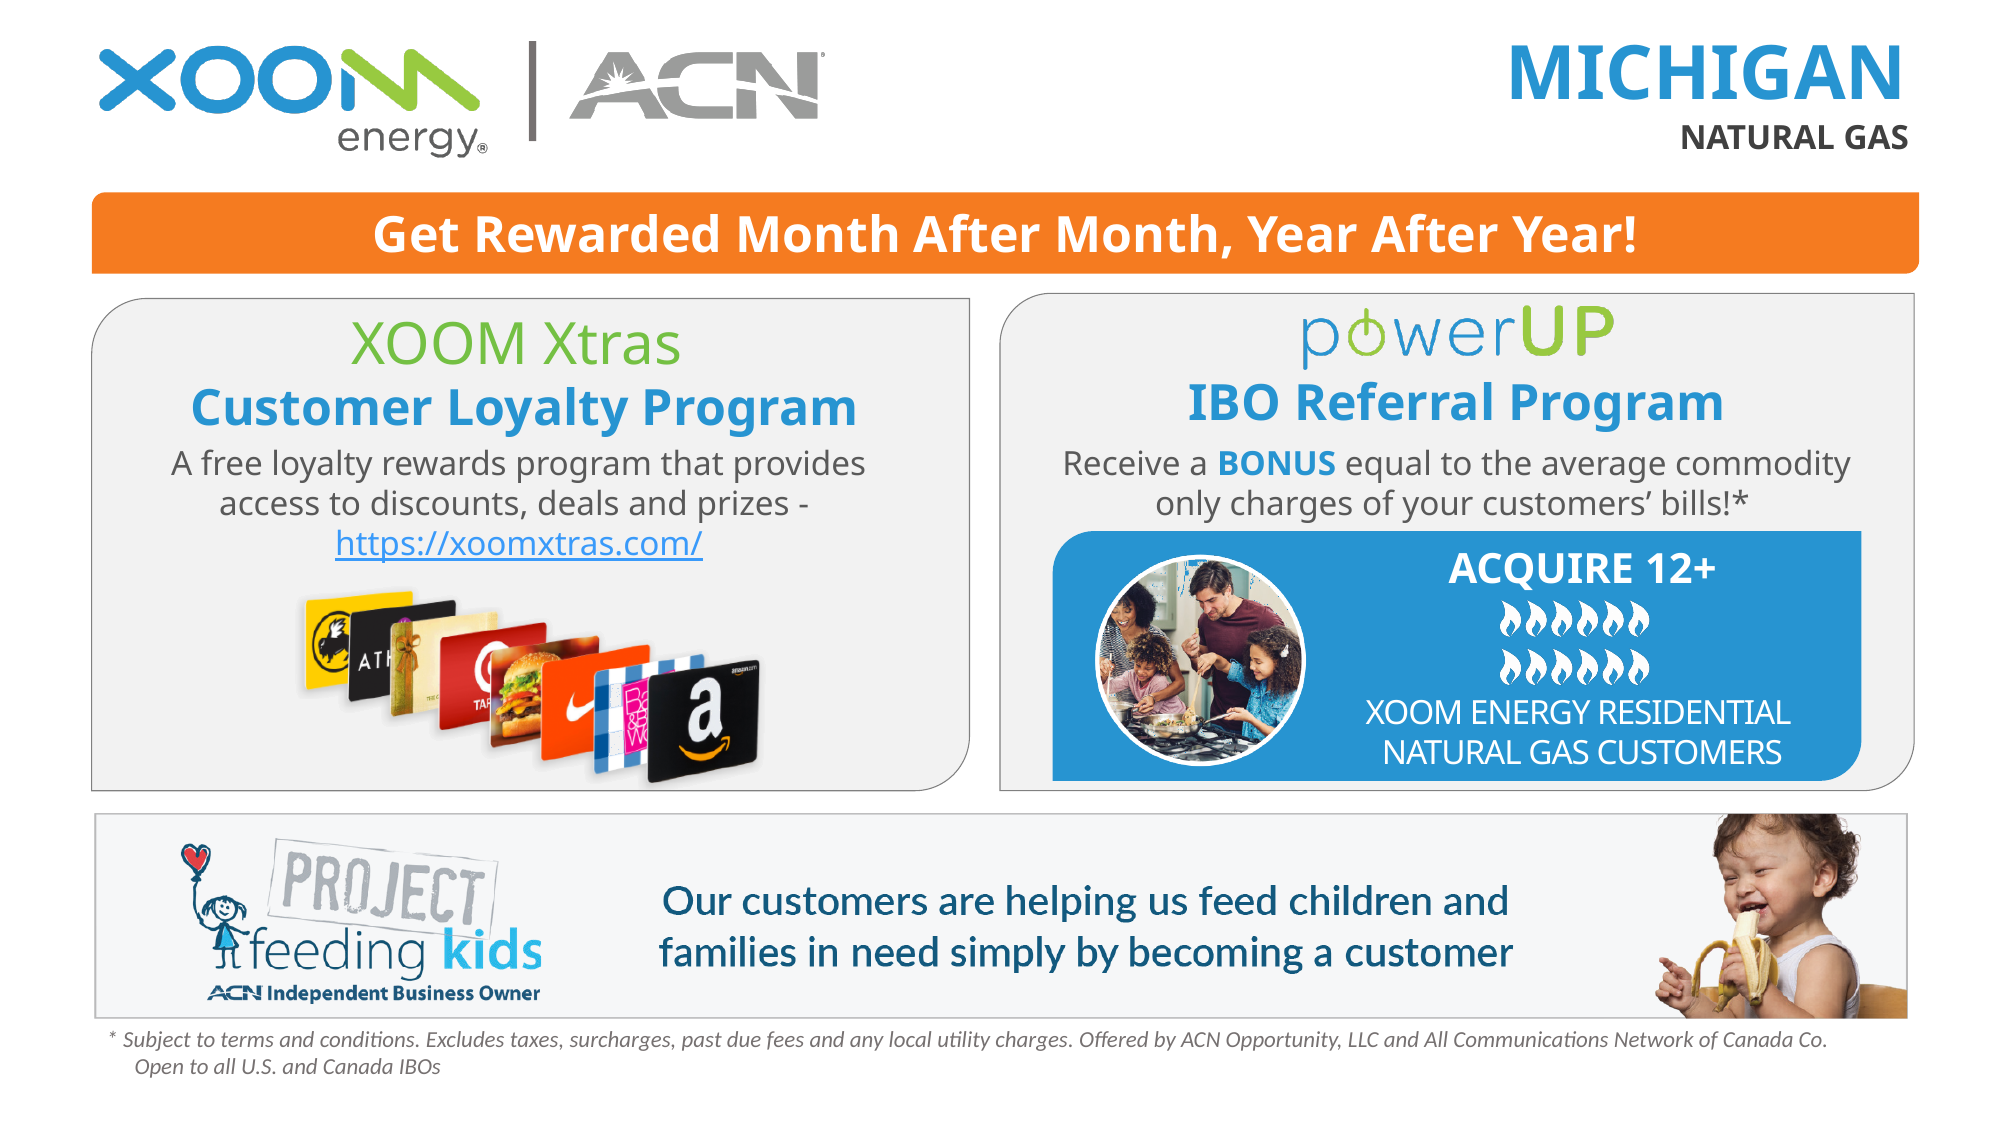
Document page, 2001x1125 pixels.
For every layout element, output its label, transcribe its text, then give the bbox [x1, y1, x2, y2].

text_box [998, 292, 1916, 792]
text_box Receive a BONUS equal to the average commodity only charges of your customers’ bills!* [1017, 435, 1897, 530]
text_box IBO Referral Program [1173, 363, 1741, 439]
text_box Get Rewarded Month After Month, Year After Year! [90, 190, 1921, 275]
picture [276, 539, 790, 790]
picture [544, 32, 847, 127]
picture [1497, 598, 1651, 686]
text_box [1052, 531, 1865, 782]
picture [83, 800, 1915, 1023]
text_box NATURAL GAS [1664, 108, 1925, 164]
picture [1199, 302, 1715, 376]
text_box [90, 297, 971, 792]
picture [1077, 552, 1325, 777]
text_box A free loyalty rewards program that provides access to discounts, deals and prizes - https://xoomxtras.com/ [106, 444, 932, 615]
text_box * Subject to terms and conditions. Excludes taxes, surcharges, past due fees and any local utility charges. Offered by ACN Opportunity, LLC and All Communications Network of Canada Co. Open to all U.S. and Canada IBOs [91, 1023, 1894, 1087]
text_box MICHIGAN [1490, 17, 1922, 123]
picture [91, 33, 494, 161]
text_box XOOM Xtras Customer Loyalty Program [101, 298, 948, 444]
text_box | [490, 10, 576, 146]
